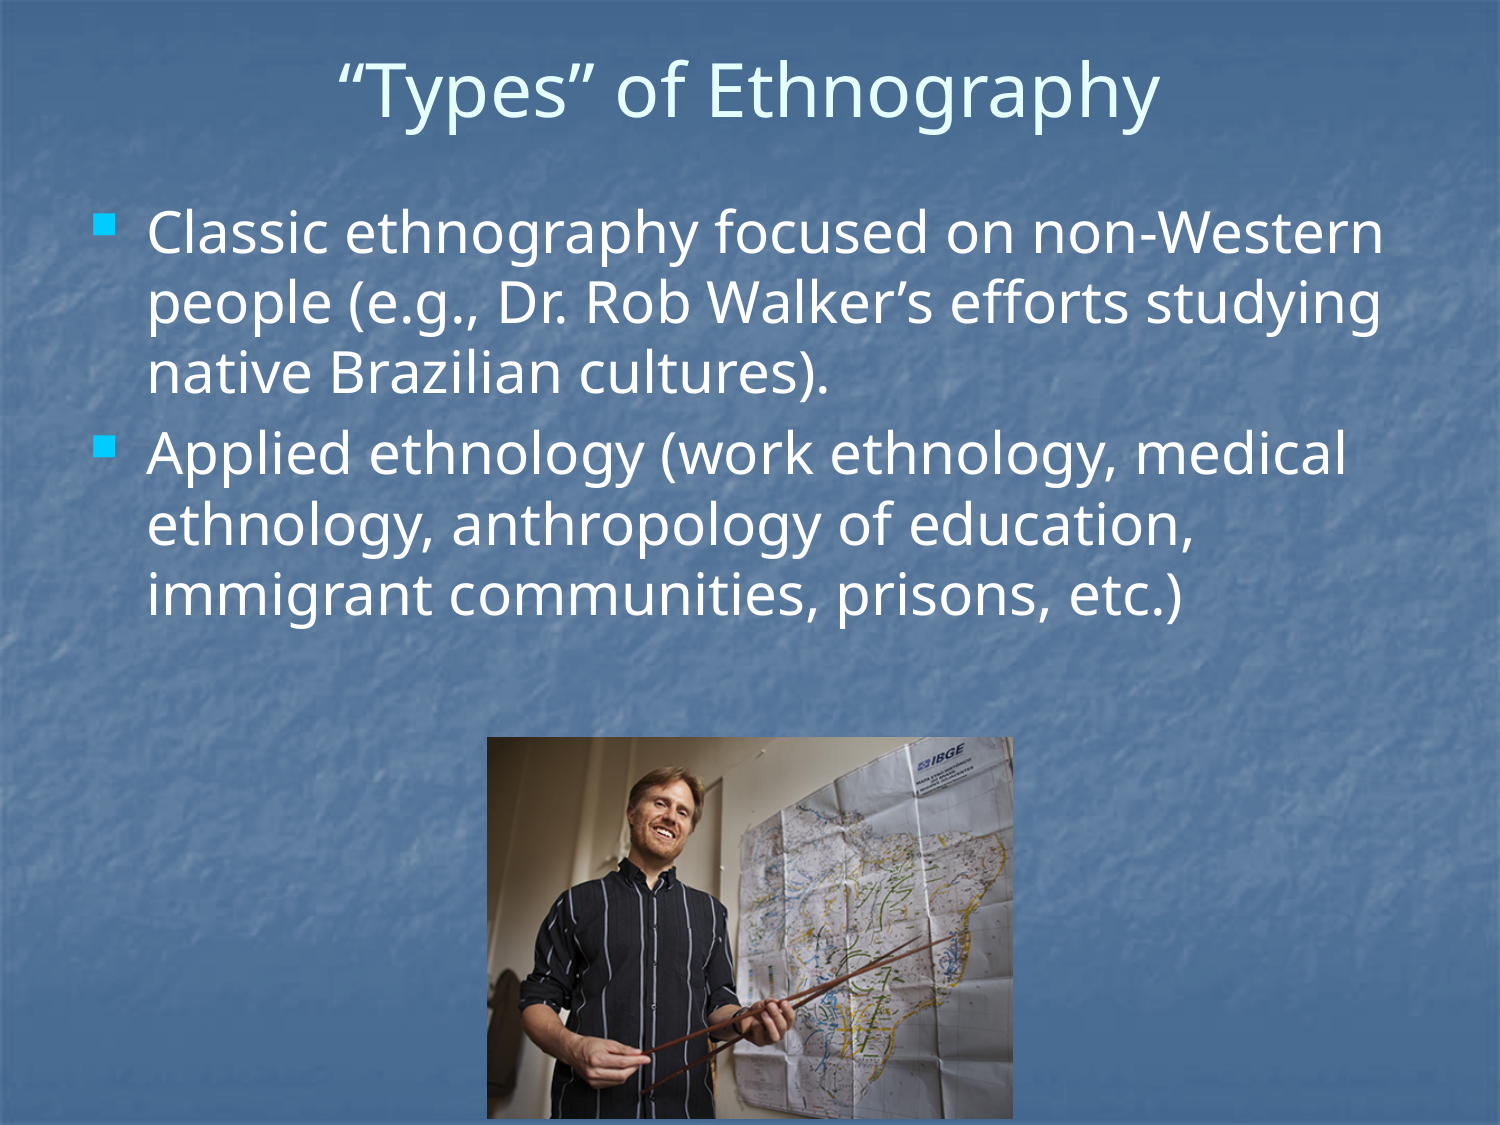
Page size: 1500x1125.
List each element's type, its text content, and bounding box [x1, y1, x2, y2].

list Classic ethnography focused on non-Western people (e.g., Dr. Rob Walker’s efforts studying native Brazilian cultures). Applied ethnology (work ethnology, medical ethnology, anthropology of education, immigrant communities, prisons, etc.) [75, 187, 1425, 1075]
picture [487, 736, 1013, 1120]
title “Types” of Ethnography [150, 37, 1350, 138]
